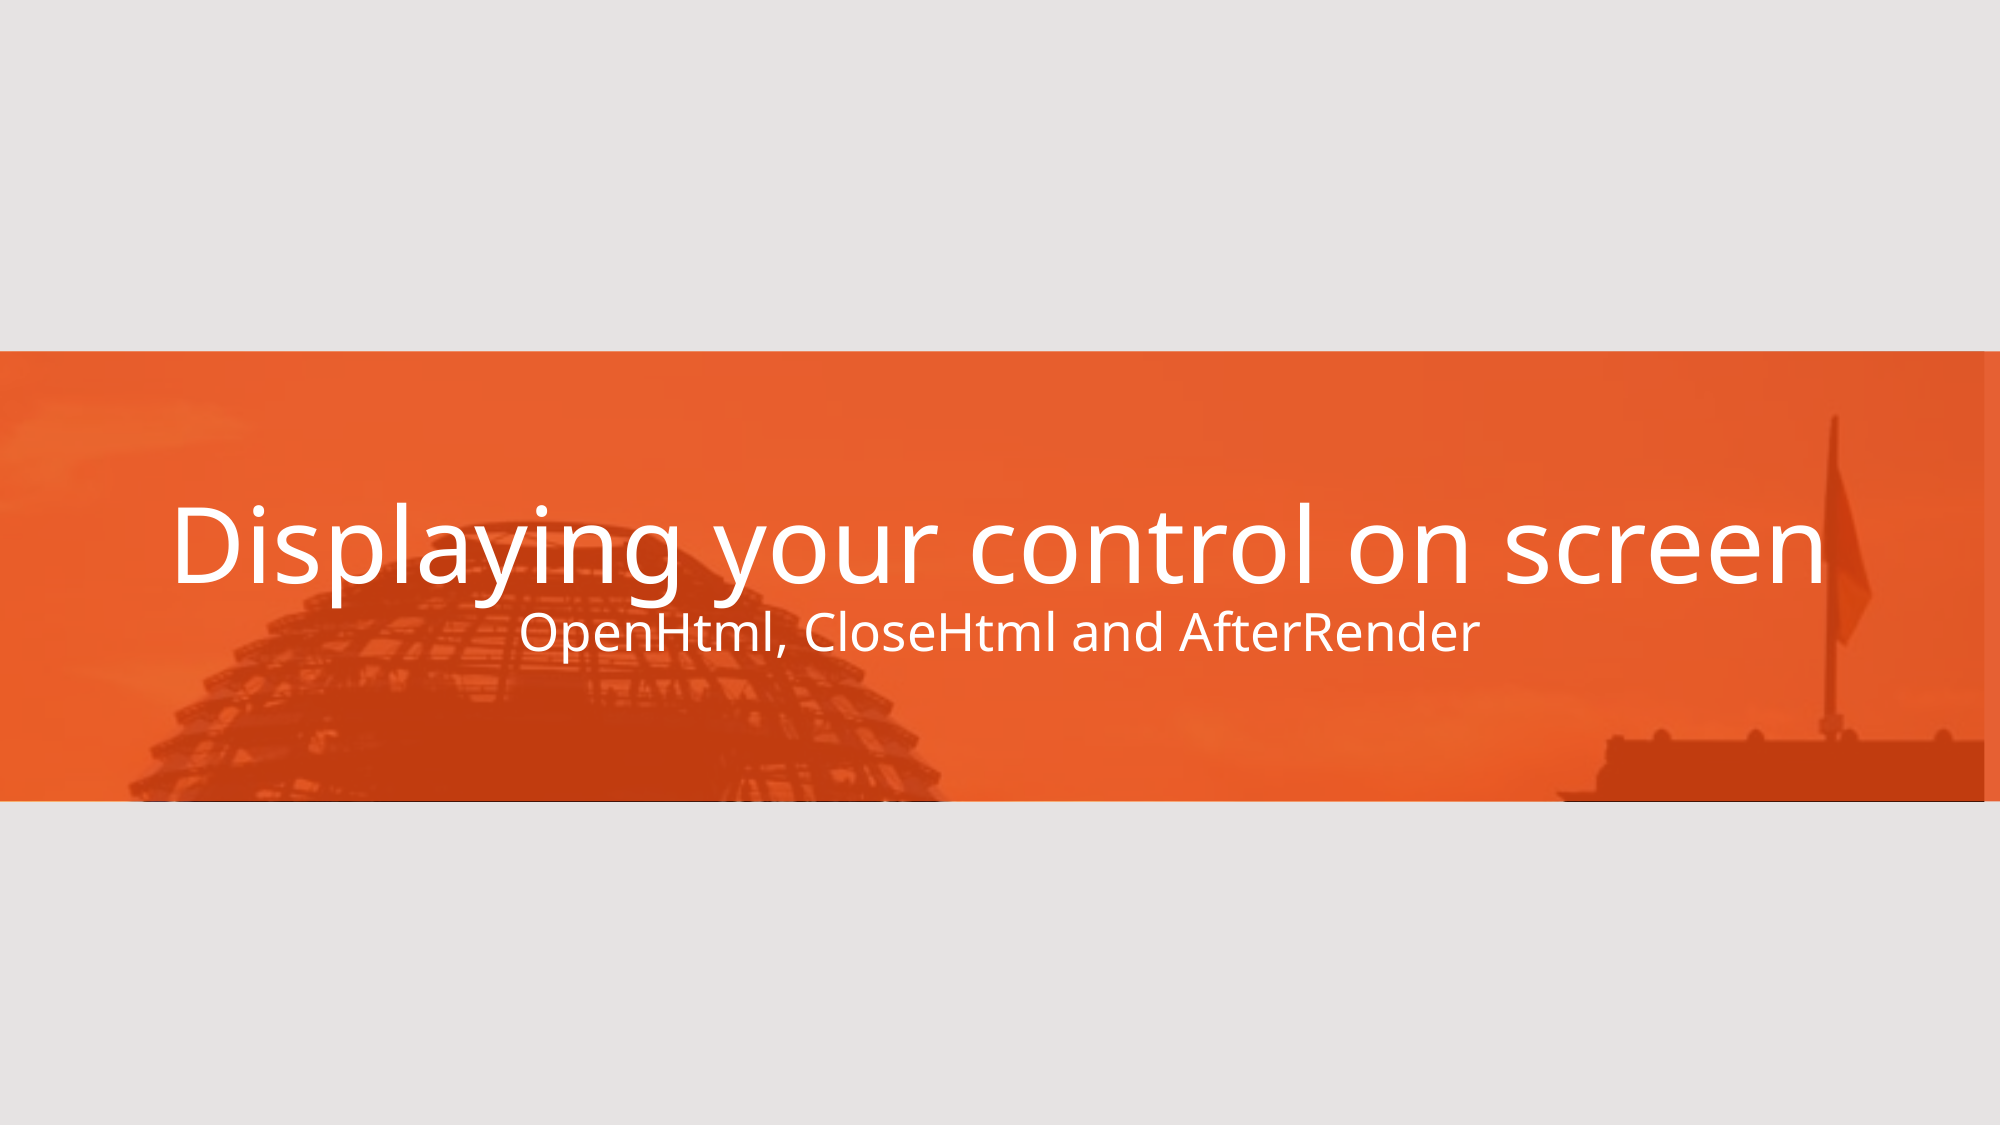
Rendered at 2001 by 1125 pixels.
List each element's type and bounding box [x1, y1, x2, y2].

picture [0, 351, 1985, 802]
text_box [0, 350, 2000, 802]
